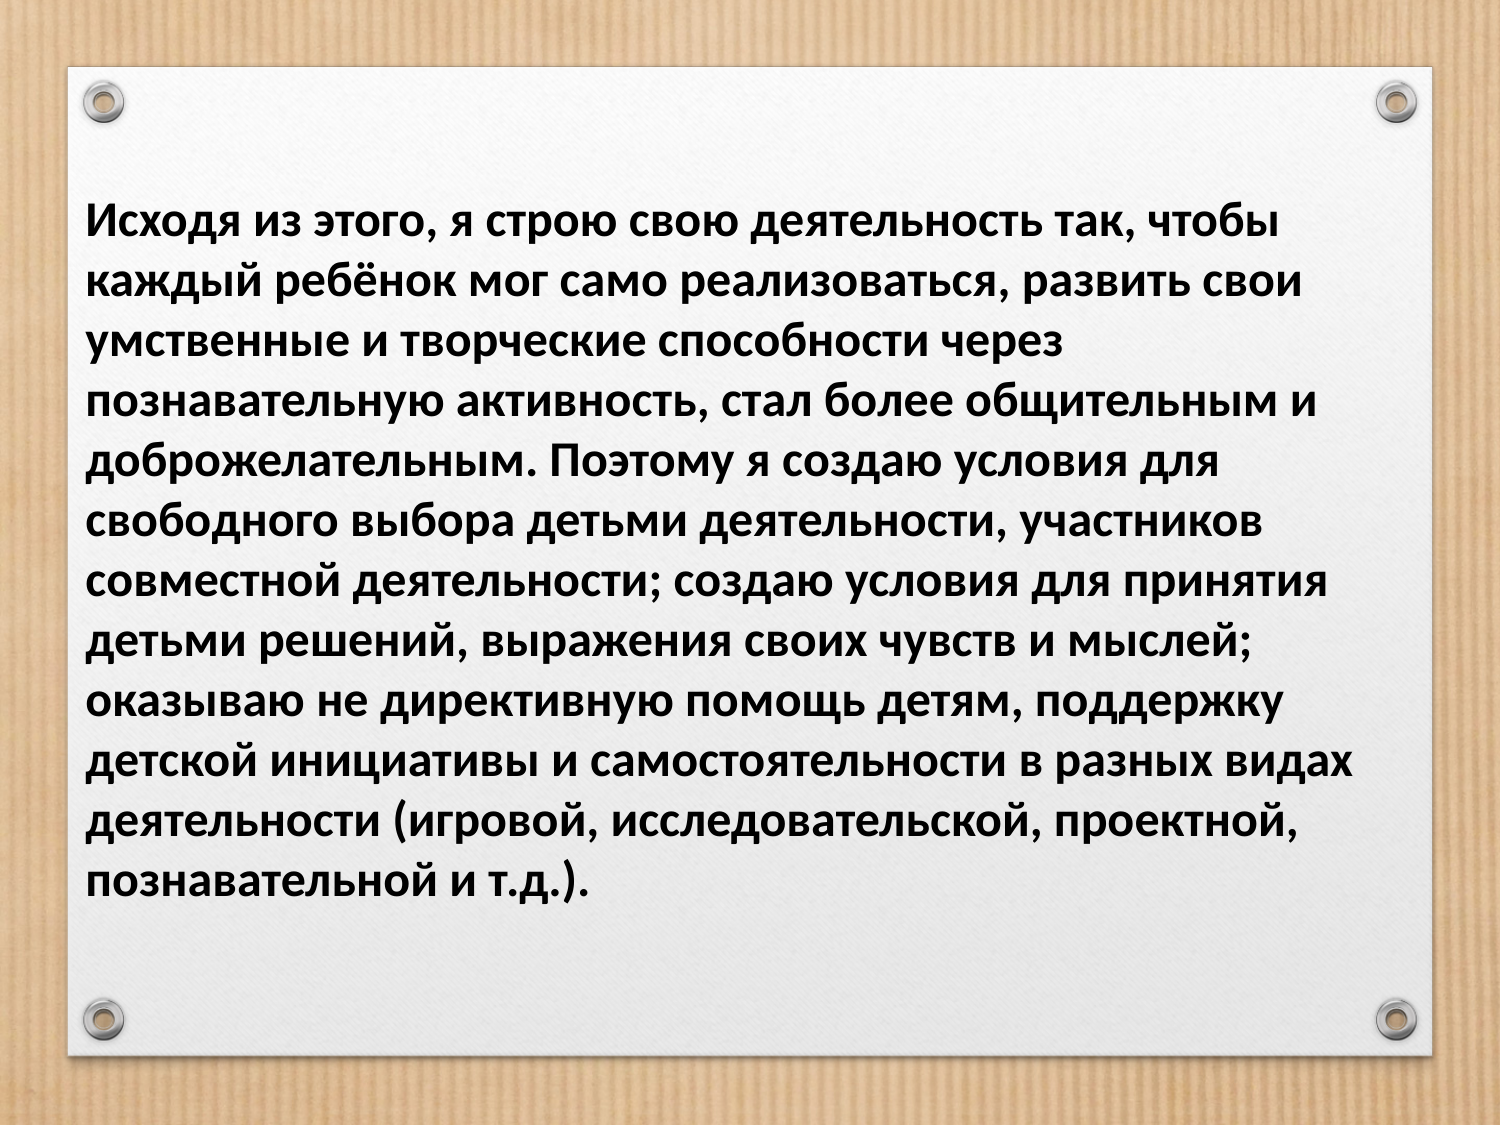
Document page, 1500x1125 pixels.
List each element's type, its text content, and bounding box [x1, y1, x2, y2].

picture [0, 0, 1500, 1125]
text_box Исходя из этого, я строю свою деятельность так, чтобы каждый ребёнок мог само реализоваться, развить свои умственные и творческие способности через познавательную активность, стал более общительным и доброжелательным. Поэтому я создаю условия для свободного выбора детьми деятельности, участников совместной деятельности; создаю условия для принятия детьми решений, выражения своих чувств и мыслей; оказываю не директивную помощь детям, поддержку детской инициативы и самостоятельности в разных видах деятельности (игровой, исследовательской, проектной, познавательной и т.д.). [70, 179, 1430, 915]
